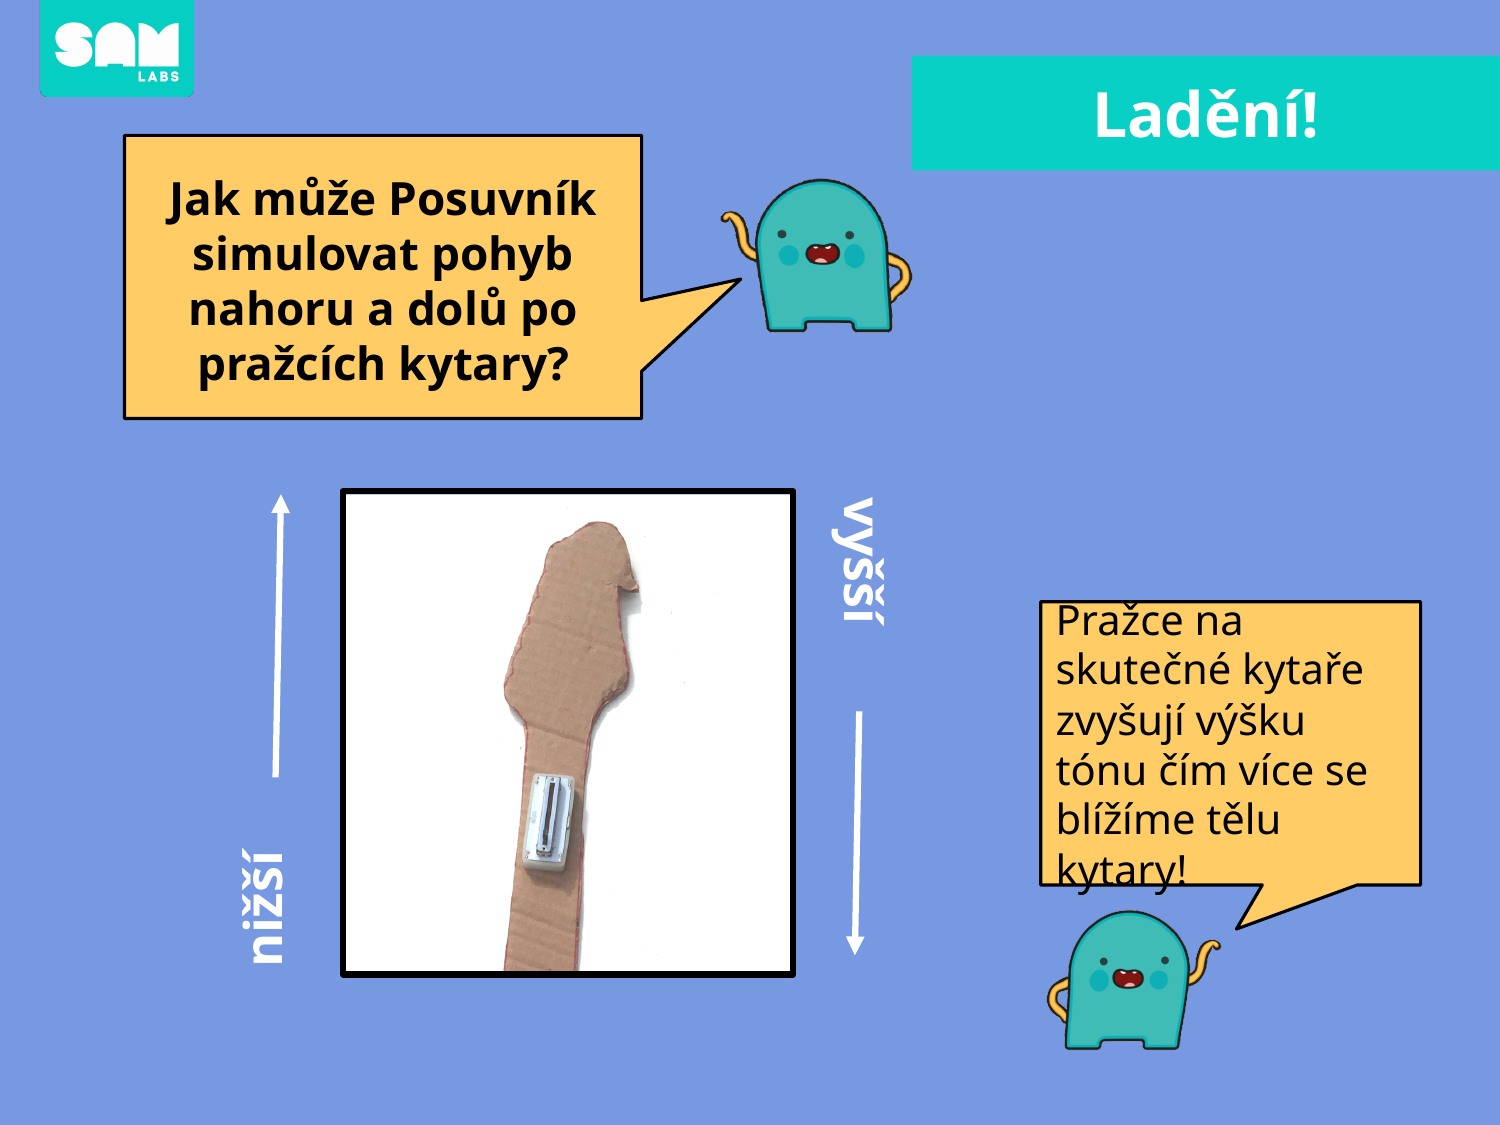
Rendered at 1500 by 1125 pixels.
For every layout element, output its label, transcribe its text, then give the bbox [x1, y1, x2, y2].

text_box vyšší [825, 482, 912, 782]
picture [1008, 884, 1254, 1078]
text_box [275, 494, 282, 778]
text_box nižší [215, 683, 302, 983]
picture [684, 150, 954, 362]
text_box Jak může Posuvník simulovat pohyb nahoru a dolů po pražcích kytary? [124, 135, 679, 419]
picture [329, 496, 807, 971]
text_box Ladění! [911, 55, 1500, 171]
text_box Pražce na skutečné kytaře zvyšují výšku tónu čím více se blížíme tělu kytary! [1040, 601, 1421, 922]
picture [0, 0, 245, 123]
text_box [854, 711, 860, 956]
